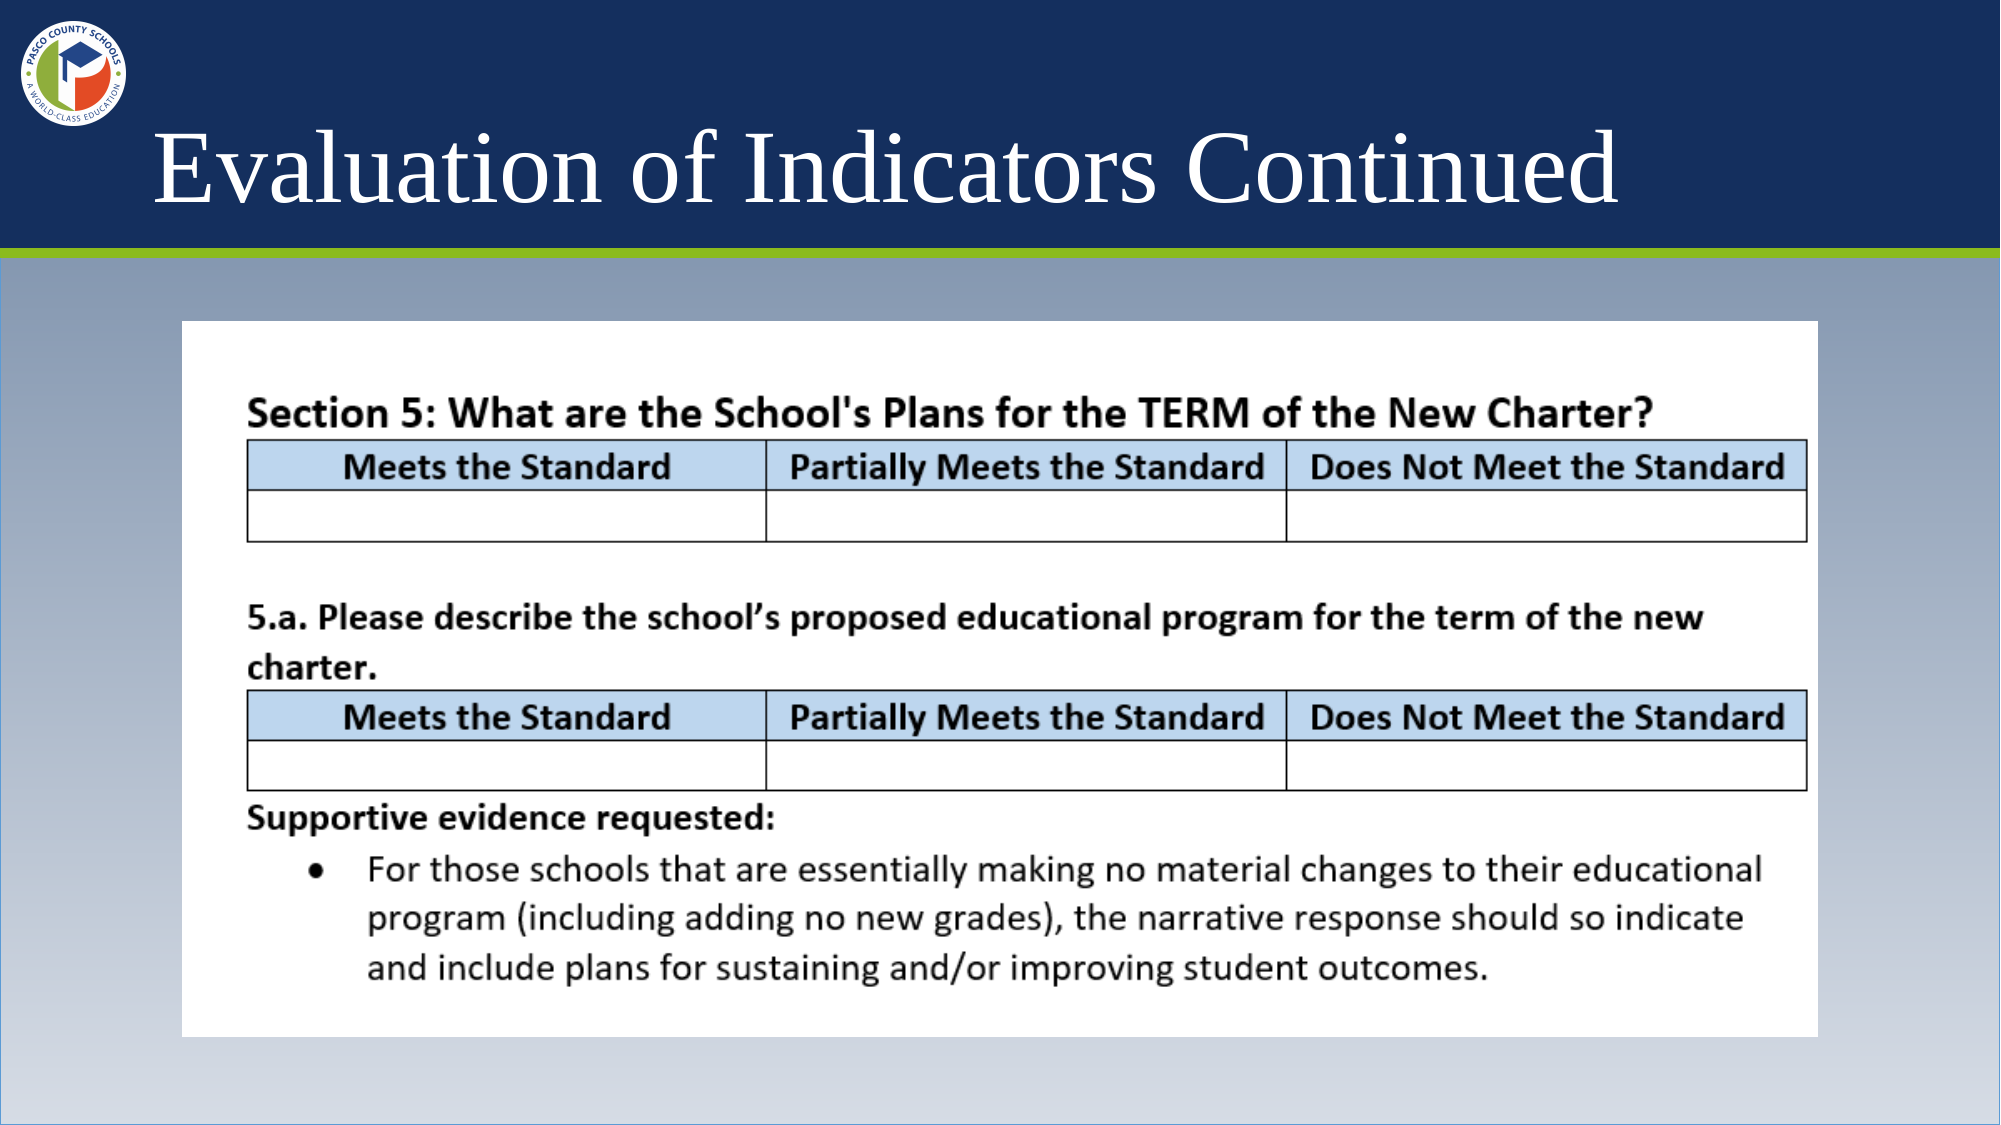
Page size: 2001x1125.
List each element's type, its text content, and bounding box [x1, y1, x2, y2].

title Evaluation of Indicators Continued [137, 59, 1863, 278]
picture [21, 21, 126, 126]
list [182, 321, 1818, 1037]
